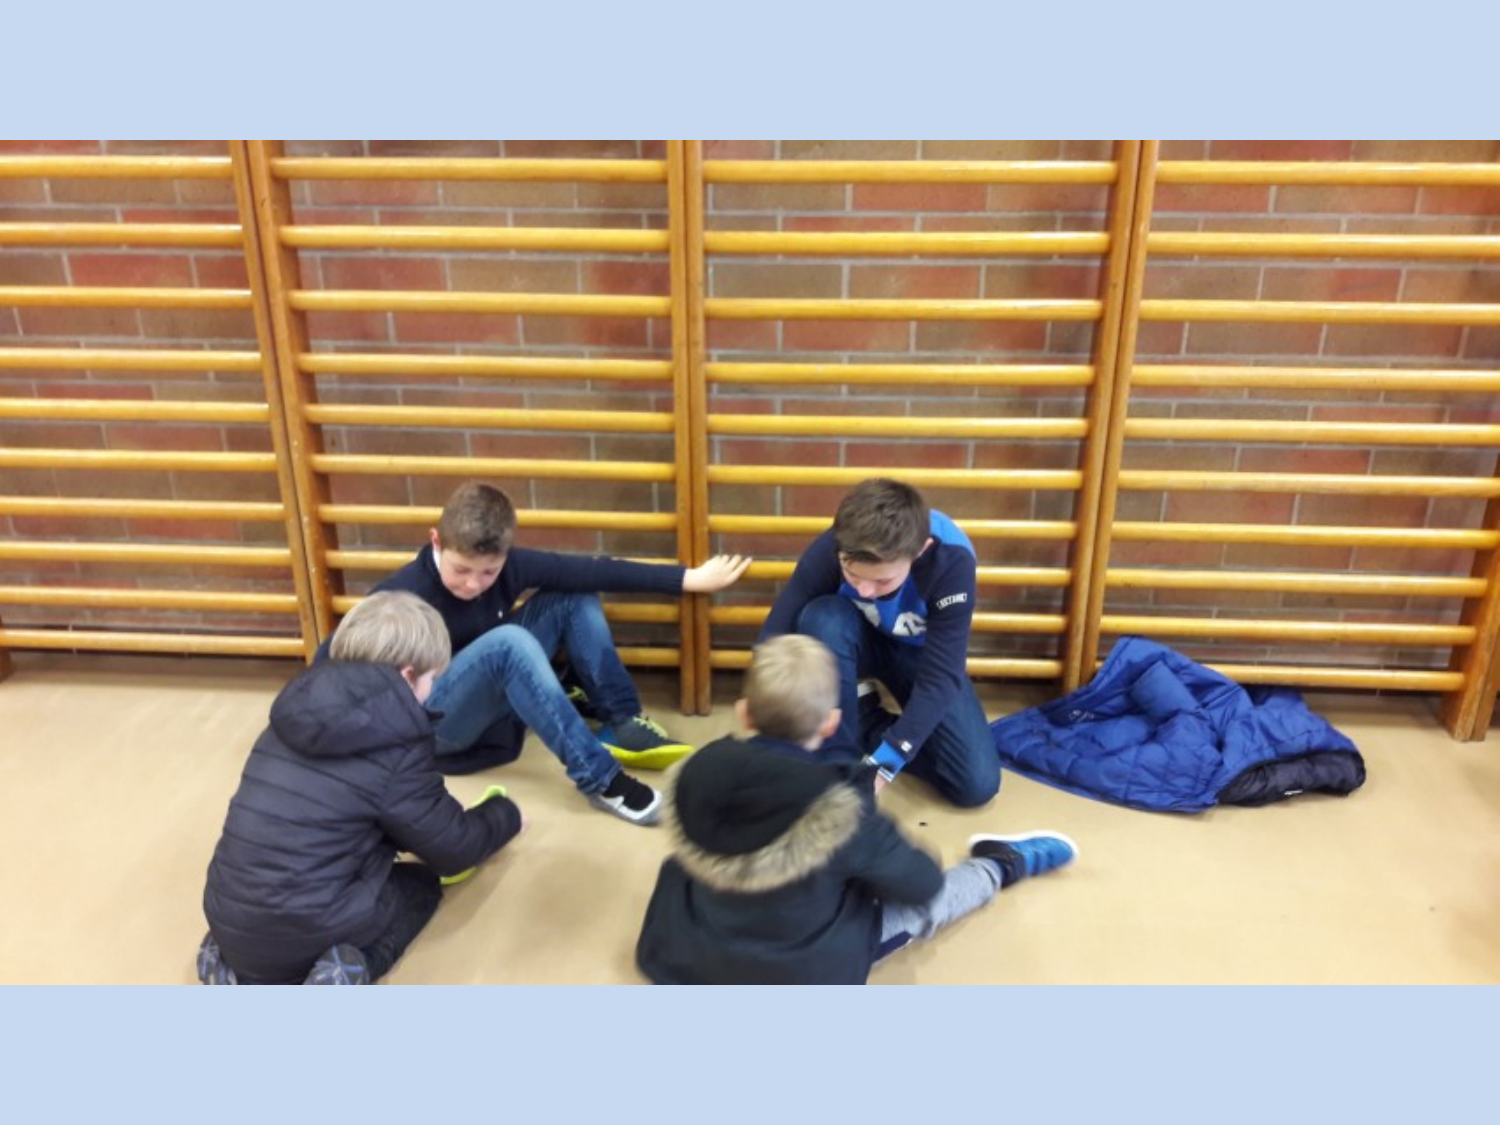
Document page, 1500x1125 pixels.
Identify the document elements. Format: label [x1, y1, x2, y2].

picture [0, 140, 1500, 985]
